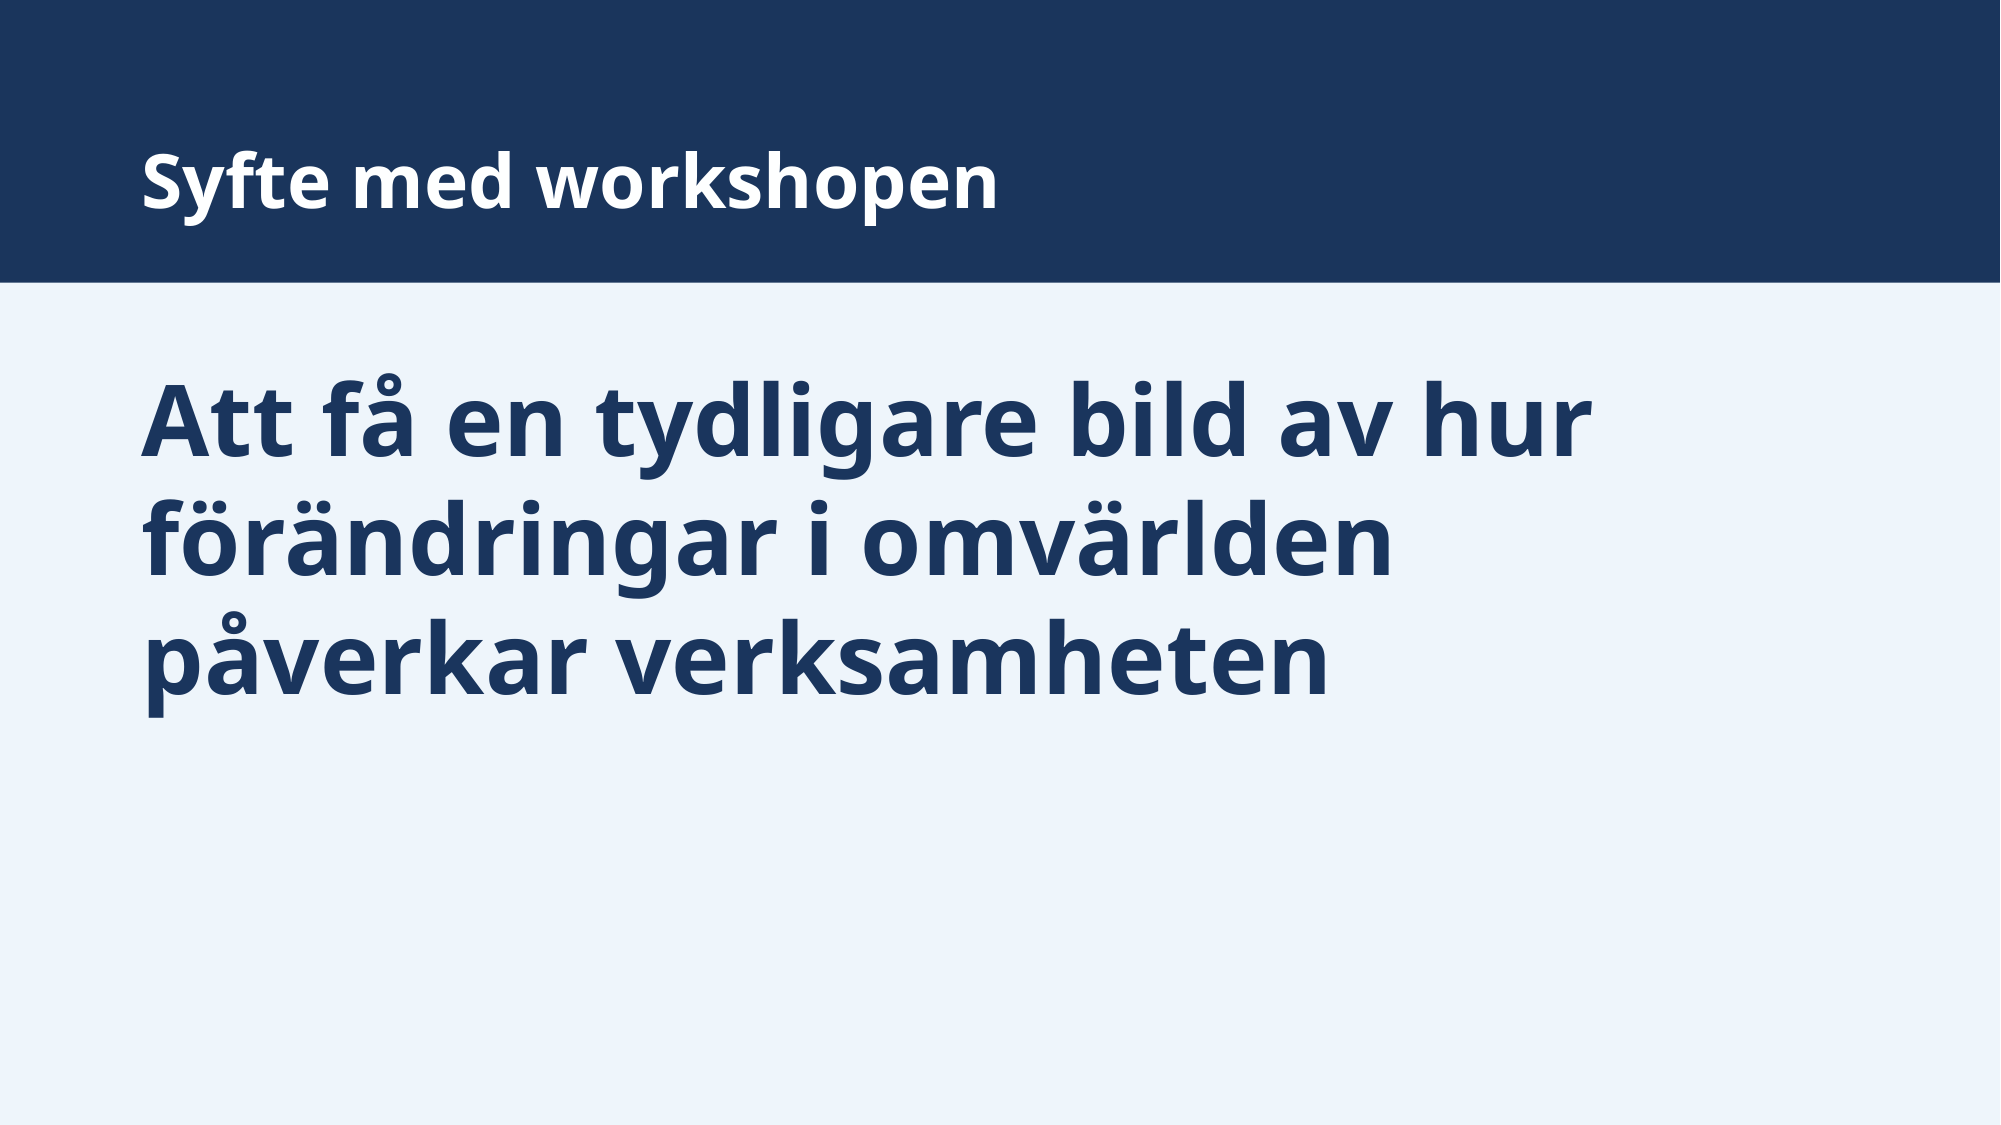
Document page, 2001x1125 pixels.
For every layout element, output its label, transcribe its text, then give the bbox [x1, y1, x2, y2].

title Syfte med workshopen [141, 36, 1642, 225]
subtitle Att få en tydligare bild av hur förändringar i omvärlden påverkar verksamheten [141, 357, 1642, 819]
